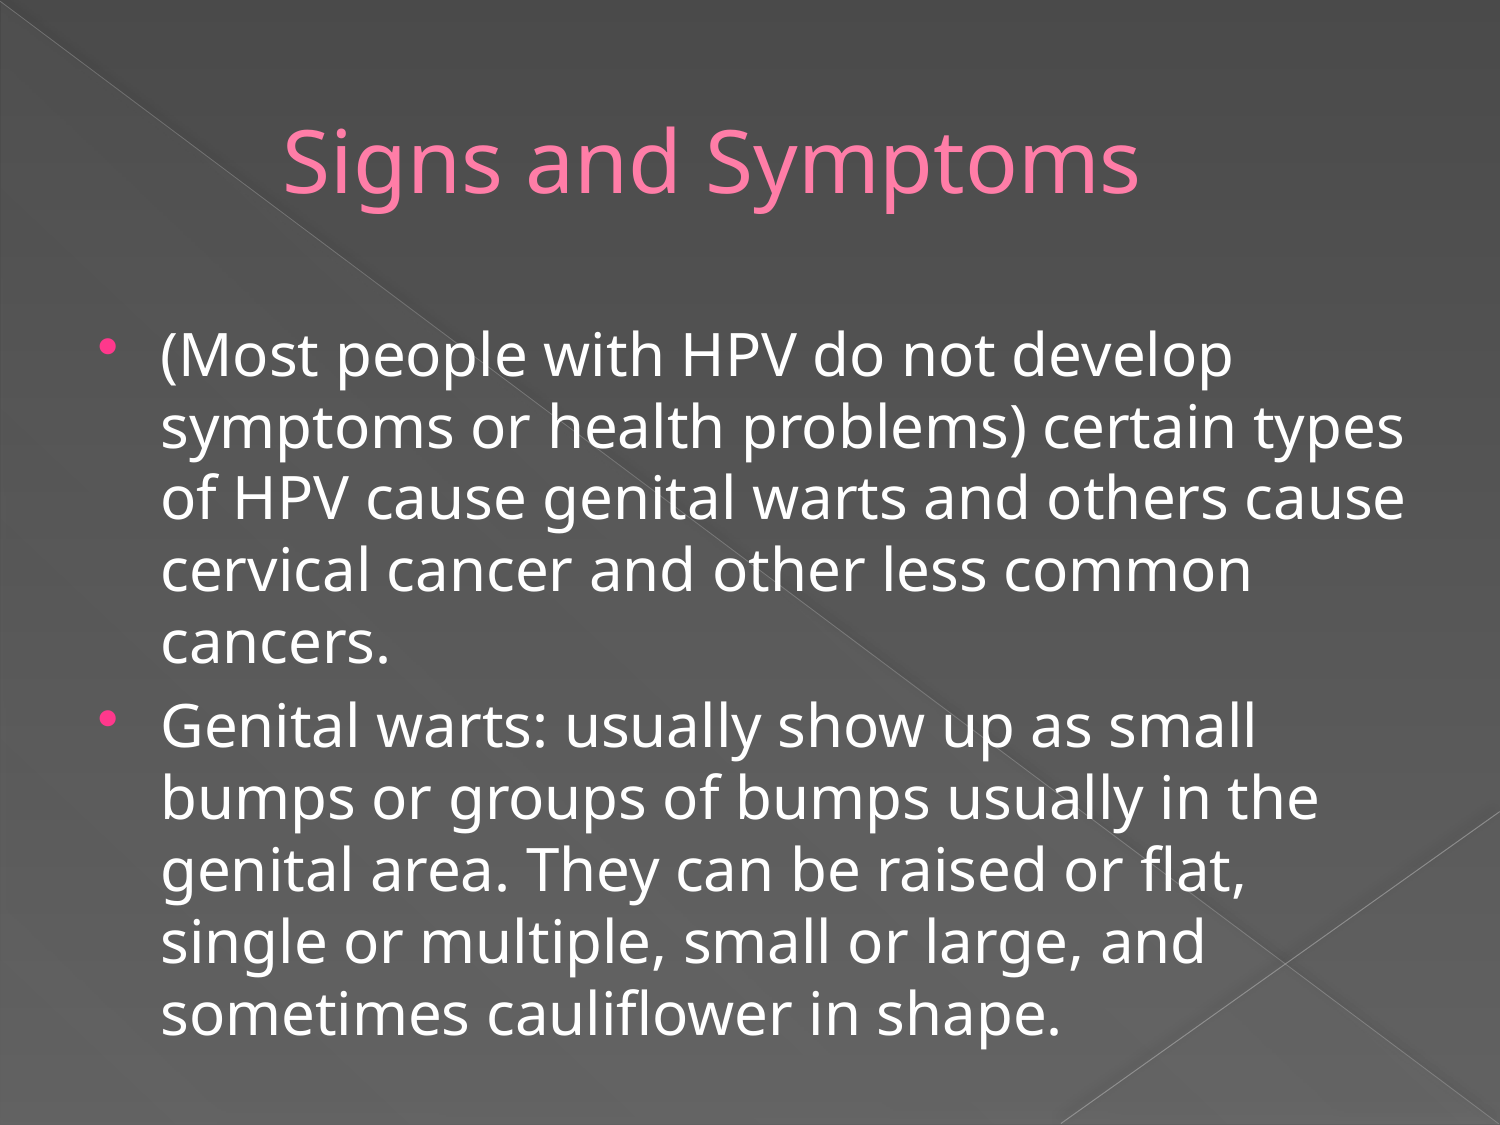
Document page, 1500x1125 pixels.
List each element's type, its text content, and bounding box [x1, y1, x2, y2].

list (Most people with HPV do not develop symptoms or health problems) certain types of HPV cause genital warts and others cause cervical cancer and other less common cancers. Genital warts: usually show up as small bumps or groups of bumps usually in the genital area. They can be raised or flat, single or multiple, small or large, and sometimes cauliflower in shape. [75, 308, 1425, 1059]
title Signs and Symptoms [75, 43, 1425, 274]
